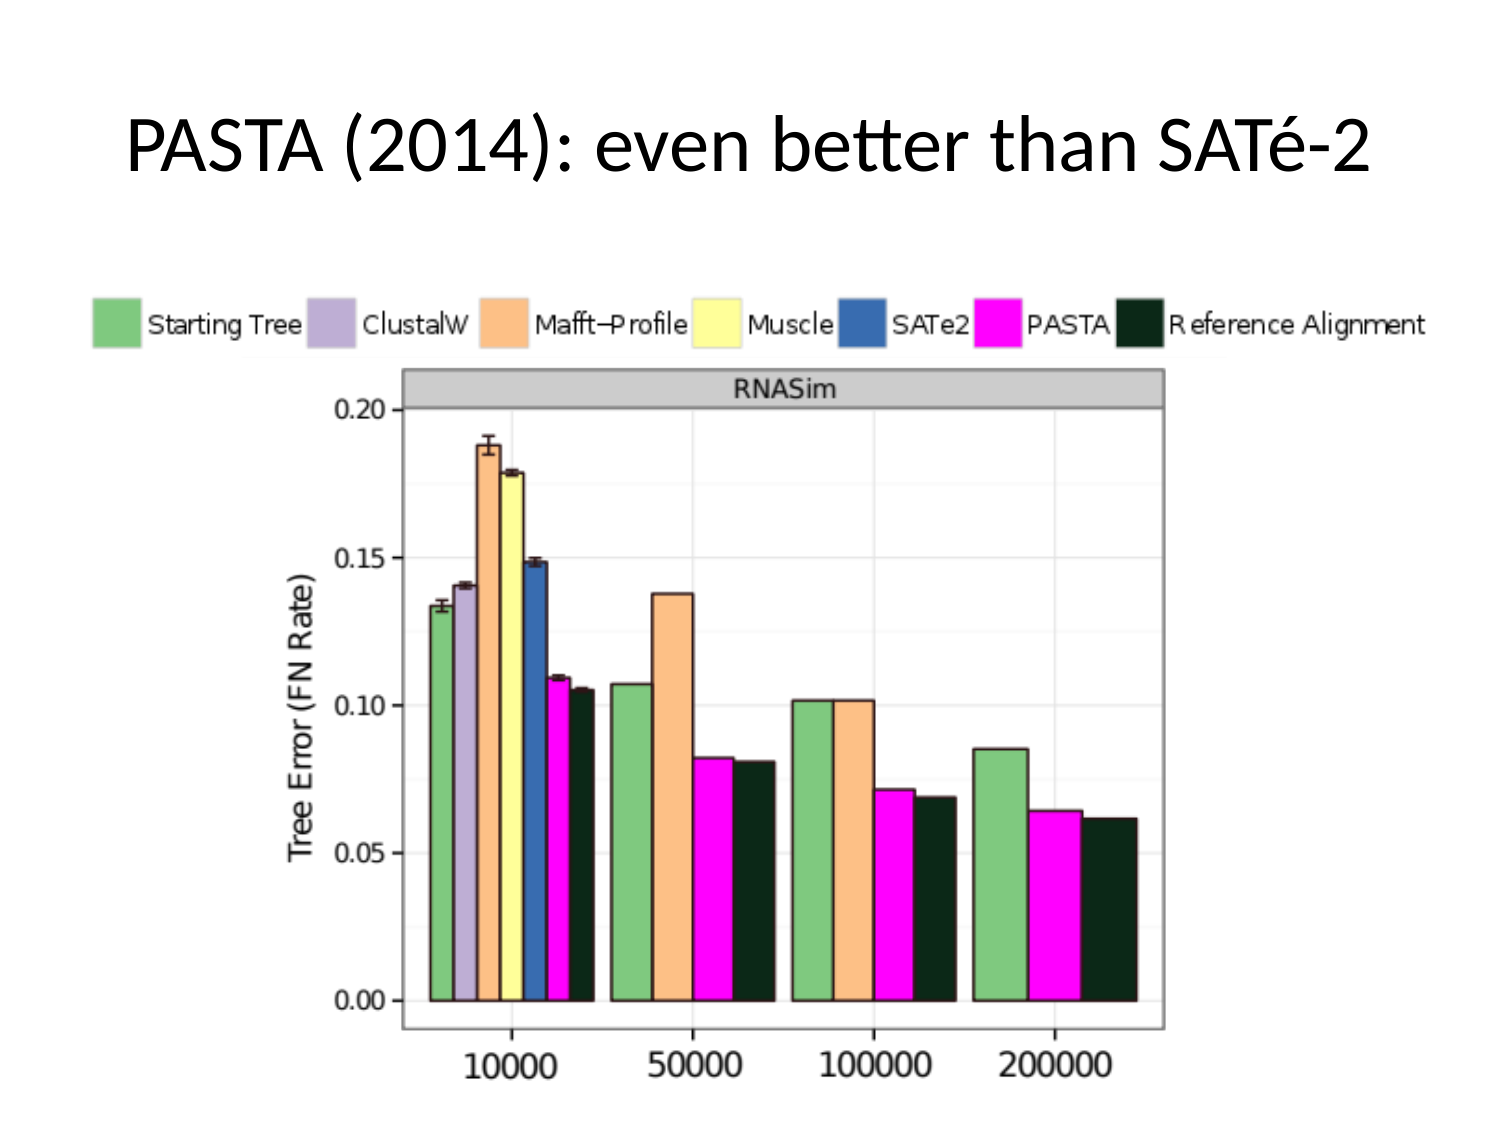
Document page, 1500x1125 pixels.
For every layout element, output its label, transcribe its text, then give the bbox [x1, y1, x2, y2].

picture [62, 288, 1436, 1088]
title PASTA (2014): even better than SATé-2 [75, 45, 1425, 233]
